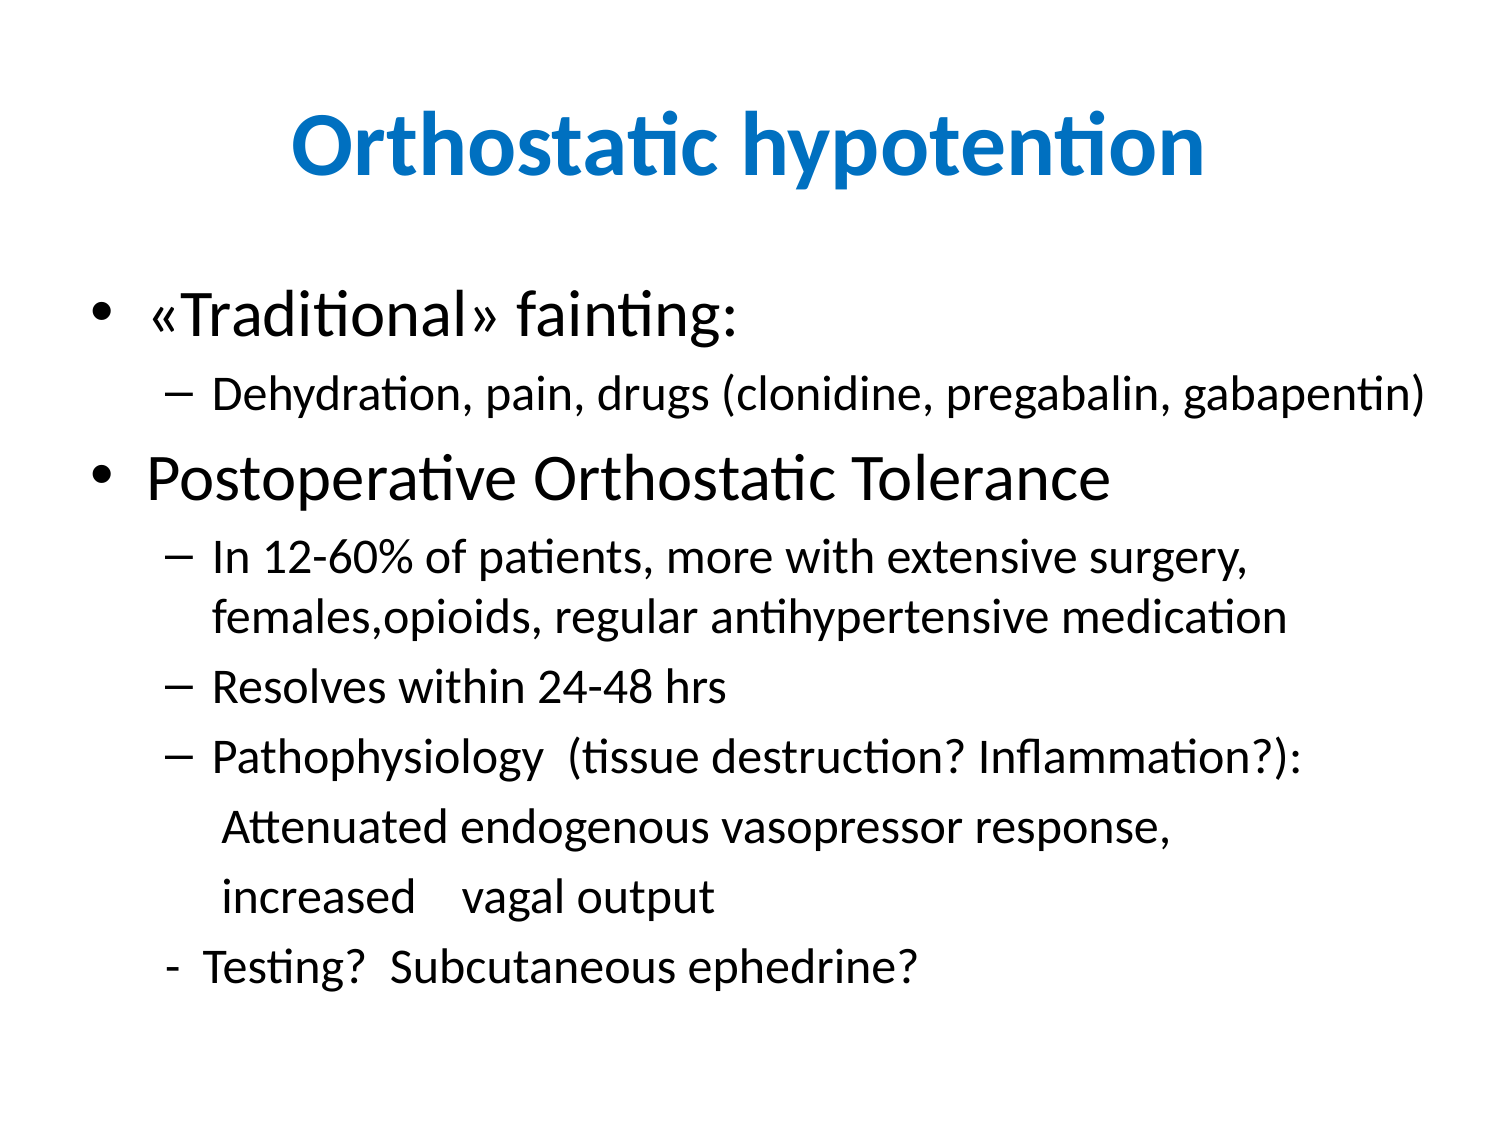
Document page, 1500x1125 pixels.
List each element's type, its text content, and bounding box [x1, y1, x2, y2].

list «Traditional» fainting: Dehydration, pain, drugs (clonidine, pregabalin, gabapentin) Postoperative Orthostatic Tolerance In 12-60% of patients, more with extensive surgery, females,opioids, regular antihypertensive medication Resolves within 24-48 hrs Pathophysiology (tissue destruction? Inflammation?): Attenuated endogenous vasopressor response, increased vagal output - Testing? Subcutaneous ephedrine? [75, 262, 1483, 1005]
title Orthostatic hypotention [75, 45, 1425, 233]
